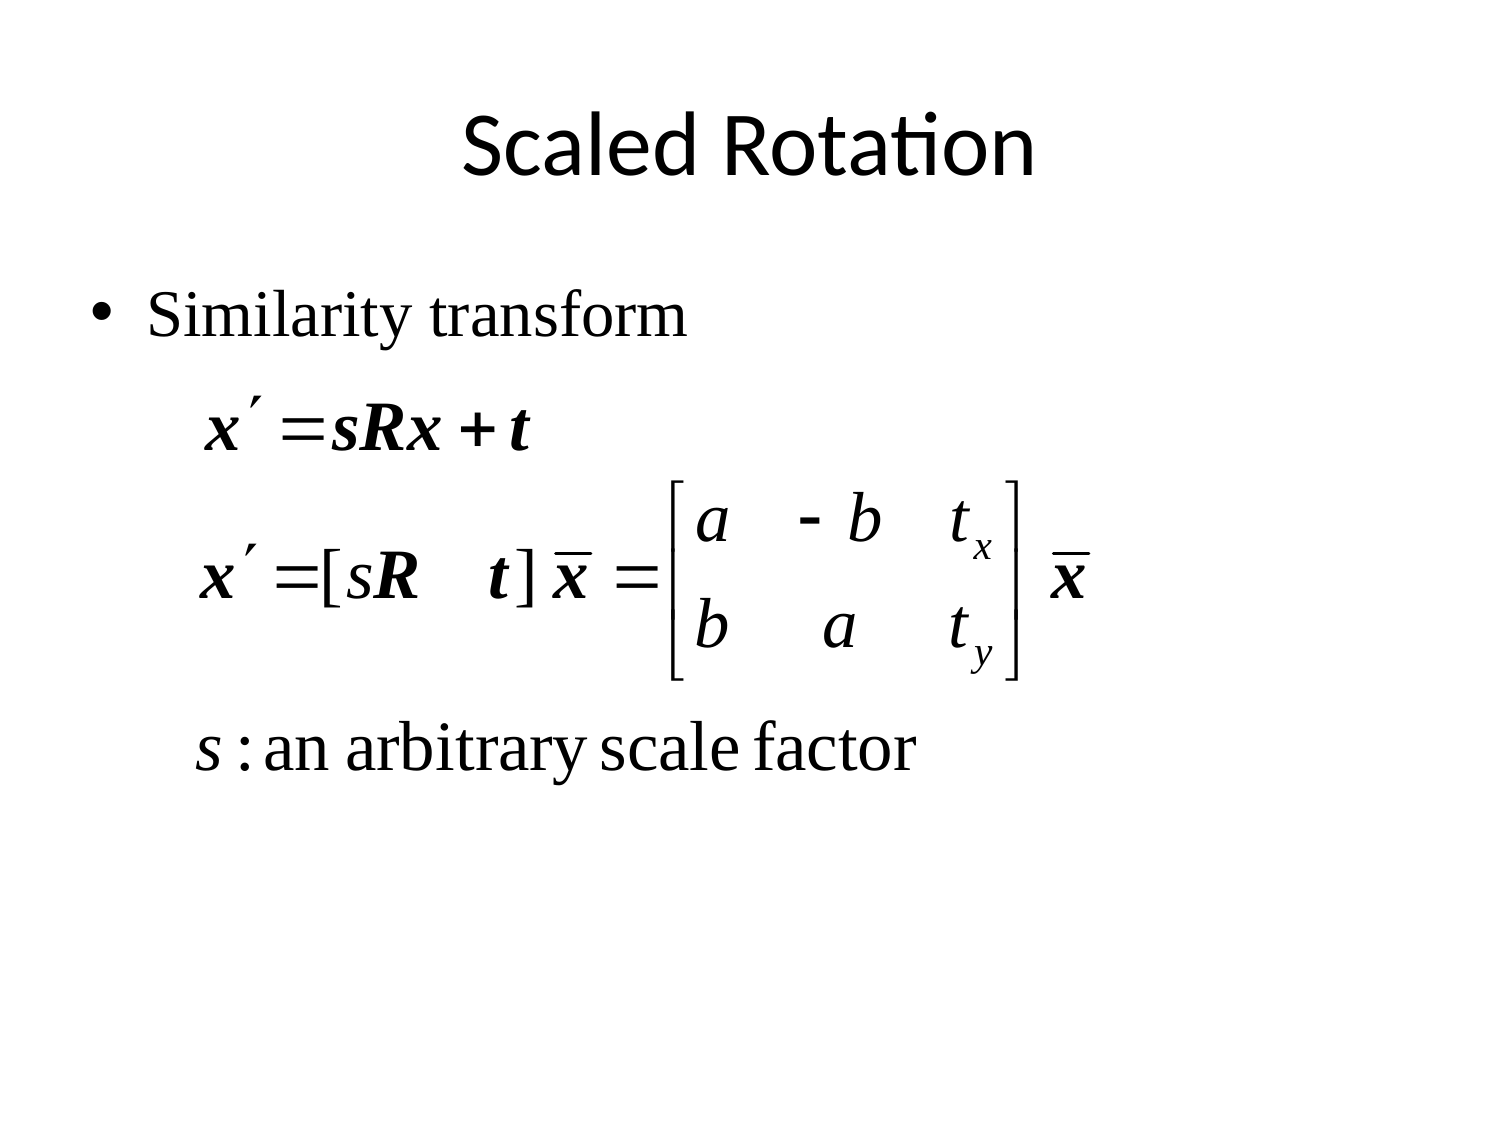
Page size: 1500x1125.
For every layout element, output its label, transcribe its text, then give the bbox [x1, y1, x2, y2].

title Scaled Rotation [75, 45, 1425, 233]
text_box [188, 385, 550, 469]
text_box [183, 467, 1105, 799]
list Similarity transform [75, 262, 1425, 1005]
